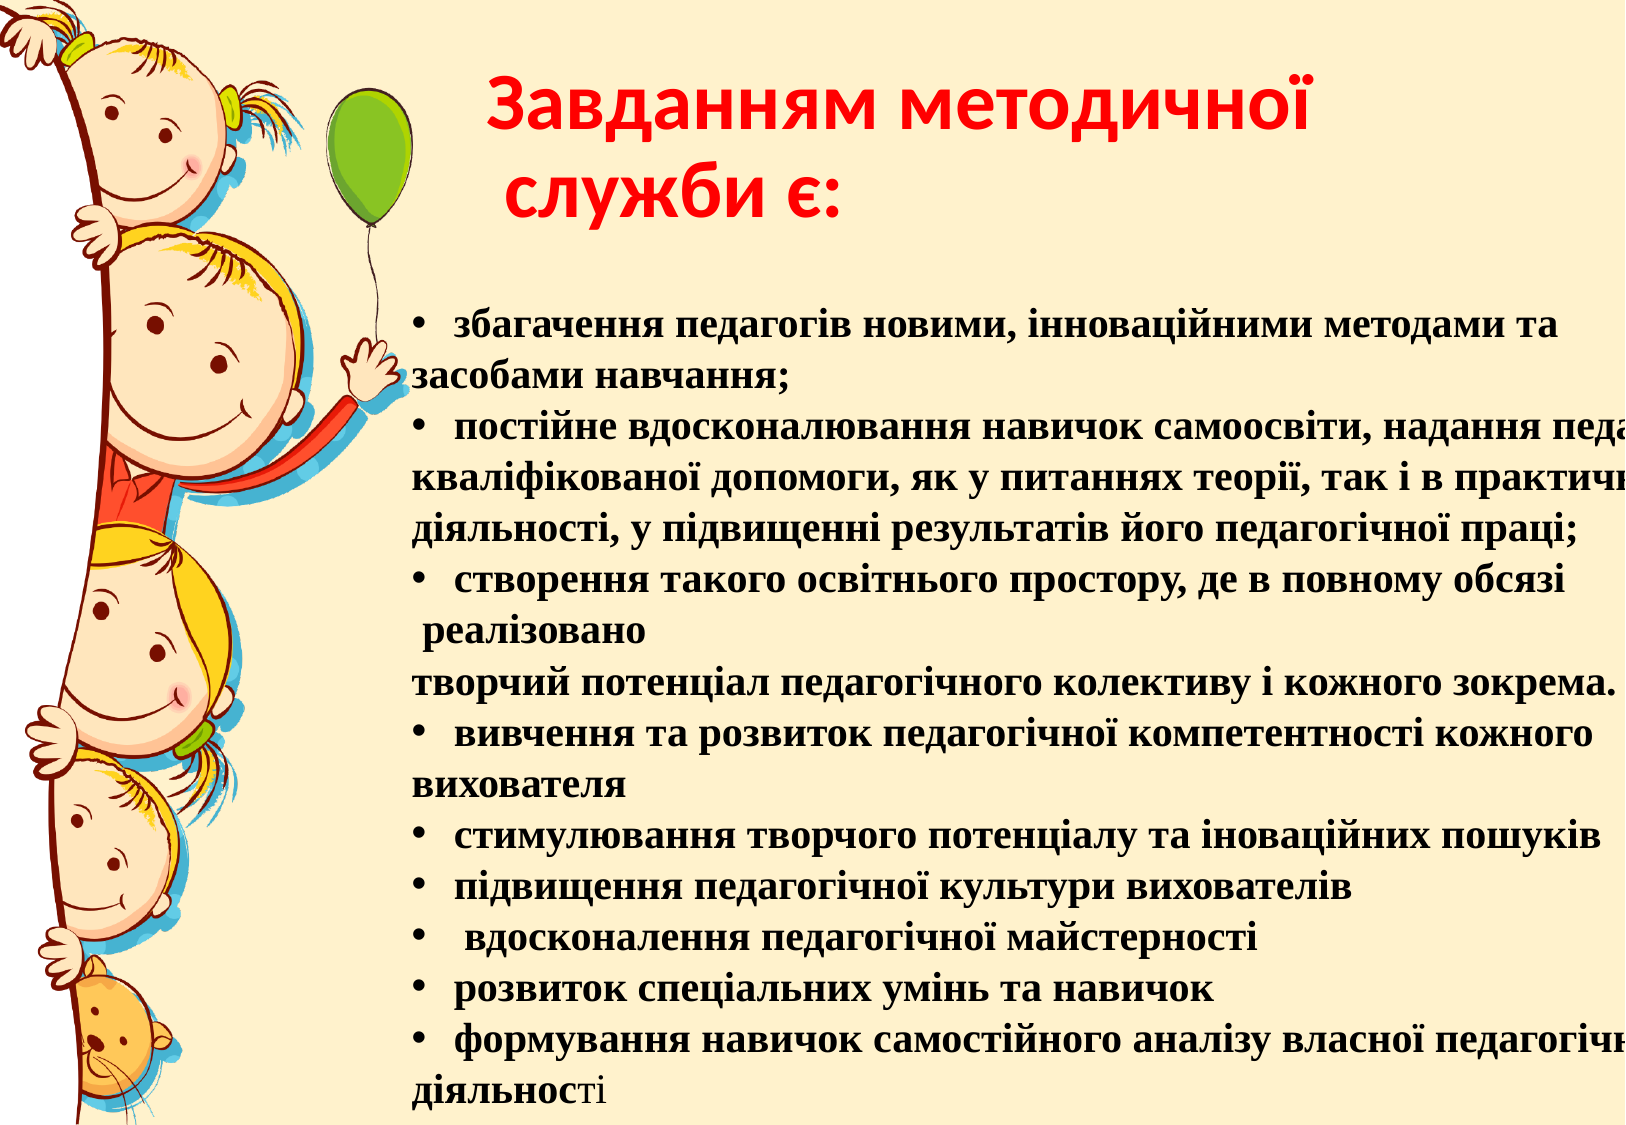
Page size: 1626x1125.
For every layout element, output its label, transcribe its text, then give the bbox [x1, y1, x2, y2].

list збагачення педагогів новими, інноваційними методами та засобами навчання; постійне вдосконалювання навичок самоосвіти, надання педагогу кваліфікованої допомоги, як у питаннях теорії, так і в практичній діяльності, у підвищенні результатів його педагогічної праці; створення такого освітнього простору, де в повному обсязі реалізовано творчий потенціал педагогічного колективу і кожного зокрема. вивчення та розвиток педагогічної компетентності кожного вихователя стимулювання творчого потенціалу та іноваційних пошуків підвищення педагогічної культури вихователів вдосконалення педагогічної майстерності розвиток спеціальних умінь та навичок формування навичок самостійного аналізу власної педагогічної діяльності [413, 293, 1625, 1125]
title Завданням методичної служби є: [471, 38, 1625, 256]
picture [0, 0, 413, 1125]
